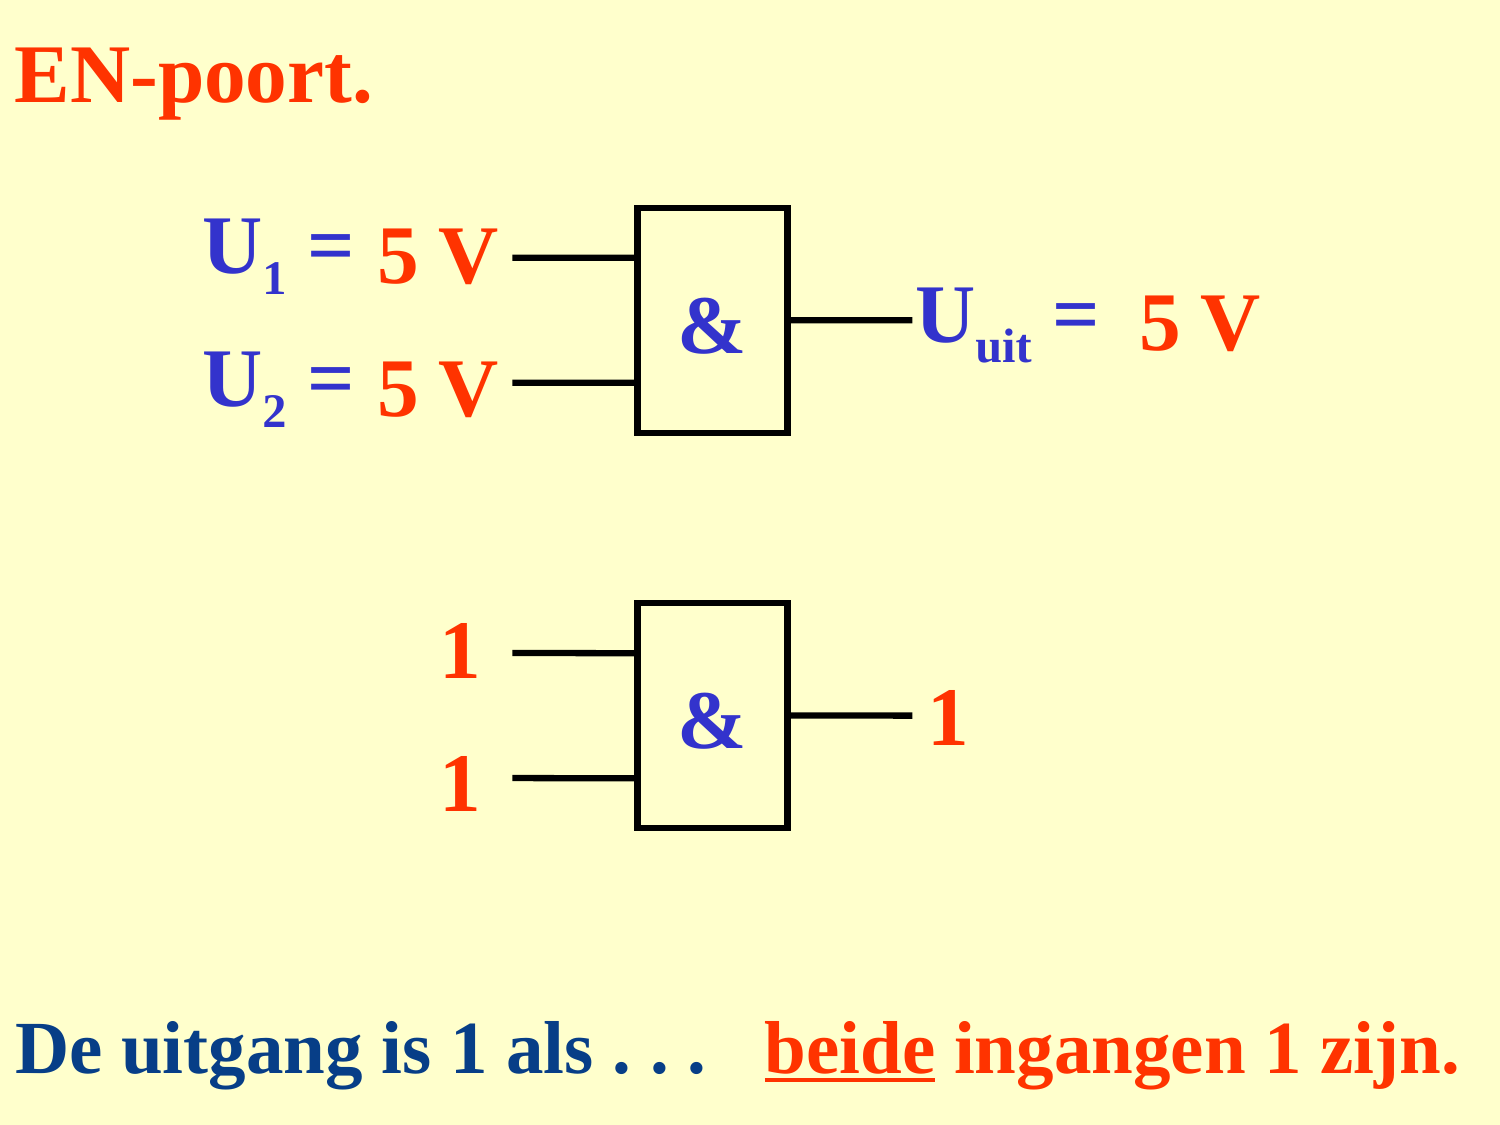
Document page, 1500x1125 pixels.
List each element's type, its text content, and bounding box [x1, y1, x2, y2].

text_box EN-poort. [0, 12, 588, 125]
text_box 5 V [362, 174, 600, 325]
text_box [512, 207, 913, 433]
text_box 5 V [362, 325, 600, 458]
text_box 1 [916, 637, 1150, 788]
text_box beide ingangen 1 zijn. [813, 999, 1488, 1088]
title De uitgang is 1 als . . . [0, 962, 813, 1125]
text_box 5 V [1124, 242, 1363, 393]
text_box 1 [425, 570, 550, 721]
text_box U2 = [187, 314, 413, 446]
text_box 1 [425, 721, 550, 853]
text_box U1 = [187, 182, 413, 313]
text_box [512, 602, 913, 829]
text_box Uuit = [916, 253, 1124, 379]
